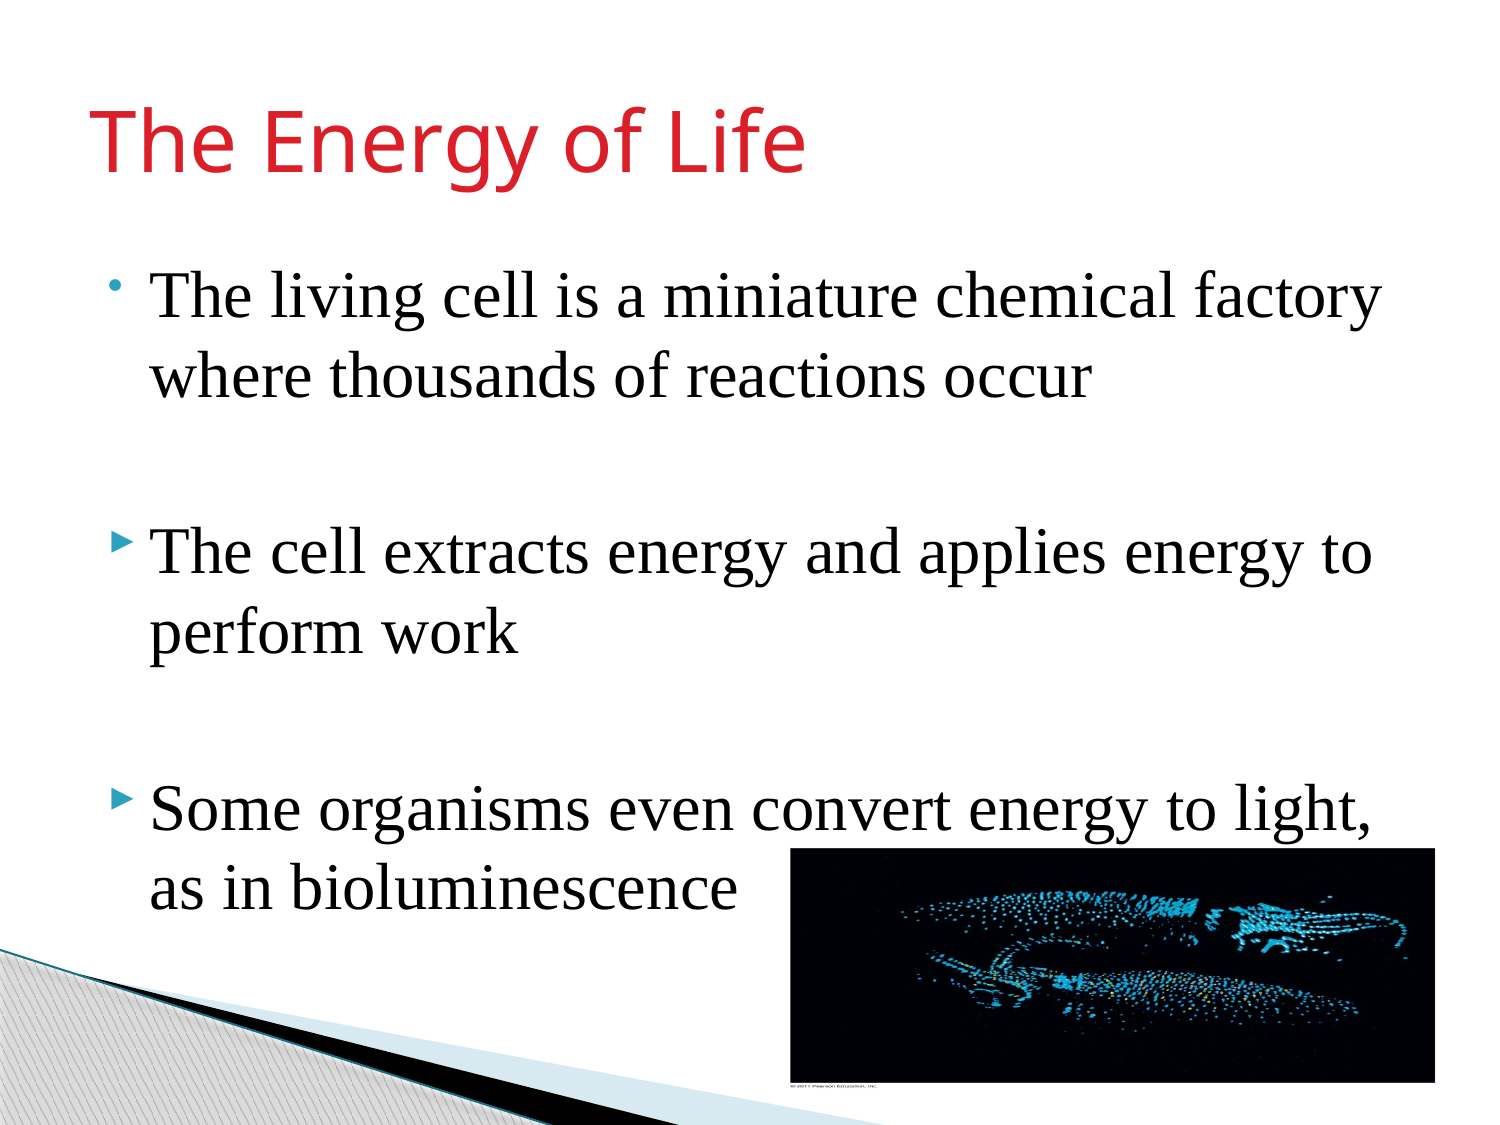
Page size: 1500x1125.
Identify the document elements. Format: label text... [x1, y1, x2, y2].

picture [787, 846, 1438, 1090]
title The Energy of Life [75, 45, 1425, 233]
list The living cell is a miniature chemical factory where thousands of reactions occur The cell extracts energy and applies energy to perform work Some organisms even convert energy to light, as in bioluminescence [75, 243, 1425, 986]
